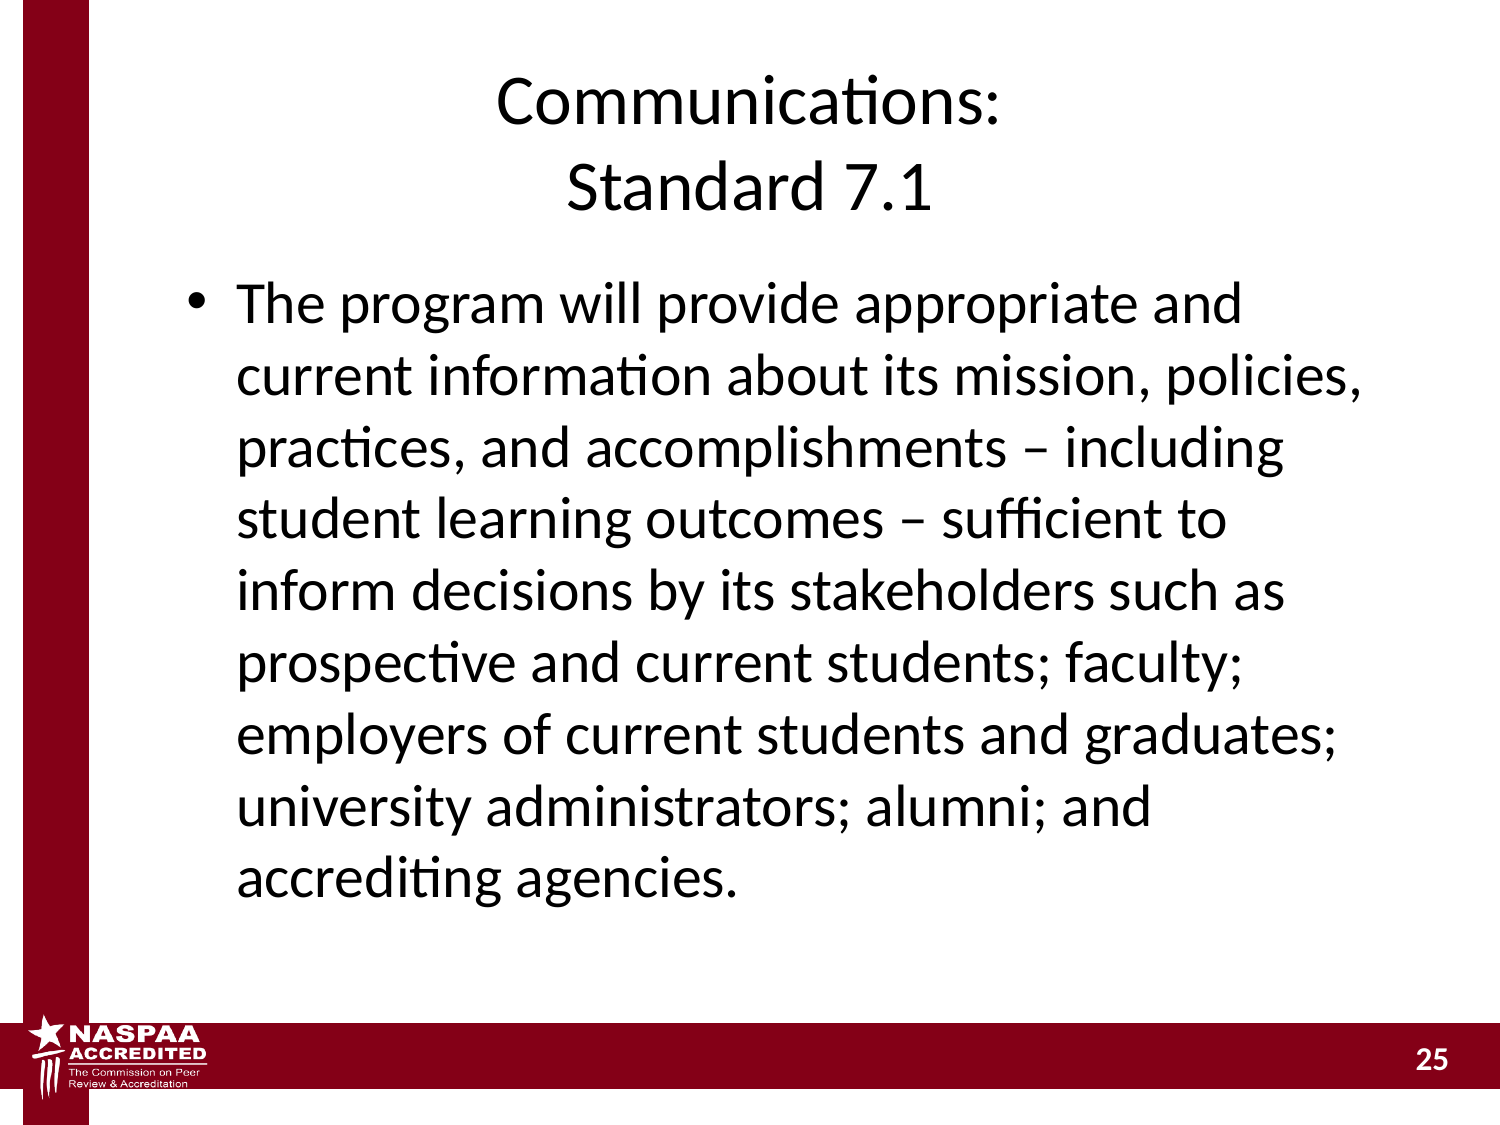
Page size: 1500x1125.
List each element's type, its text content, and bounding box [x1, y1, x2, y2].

title Communications: Standard 7.1 [74, 44, 1426, 234]
list The program will provide appropriate and current information about its mission, policies, practices, and accomplishments – including student learning outcomes – sufficient to inform decisions by its stakeholders such as prospective and current students; faculty; employers of current students and graduates; university administrators; alumni; and accrediting agencies. [178, 256, 1375, 976]
picture [20, 1003, 215, 1110]
slide_number 25 [1401, 1028, 1458, 1085]
